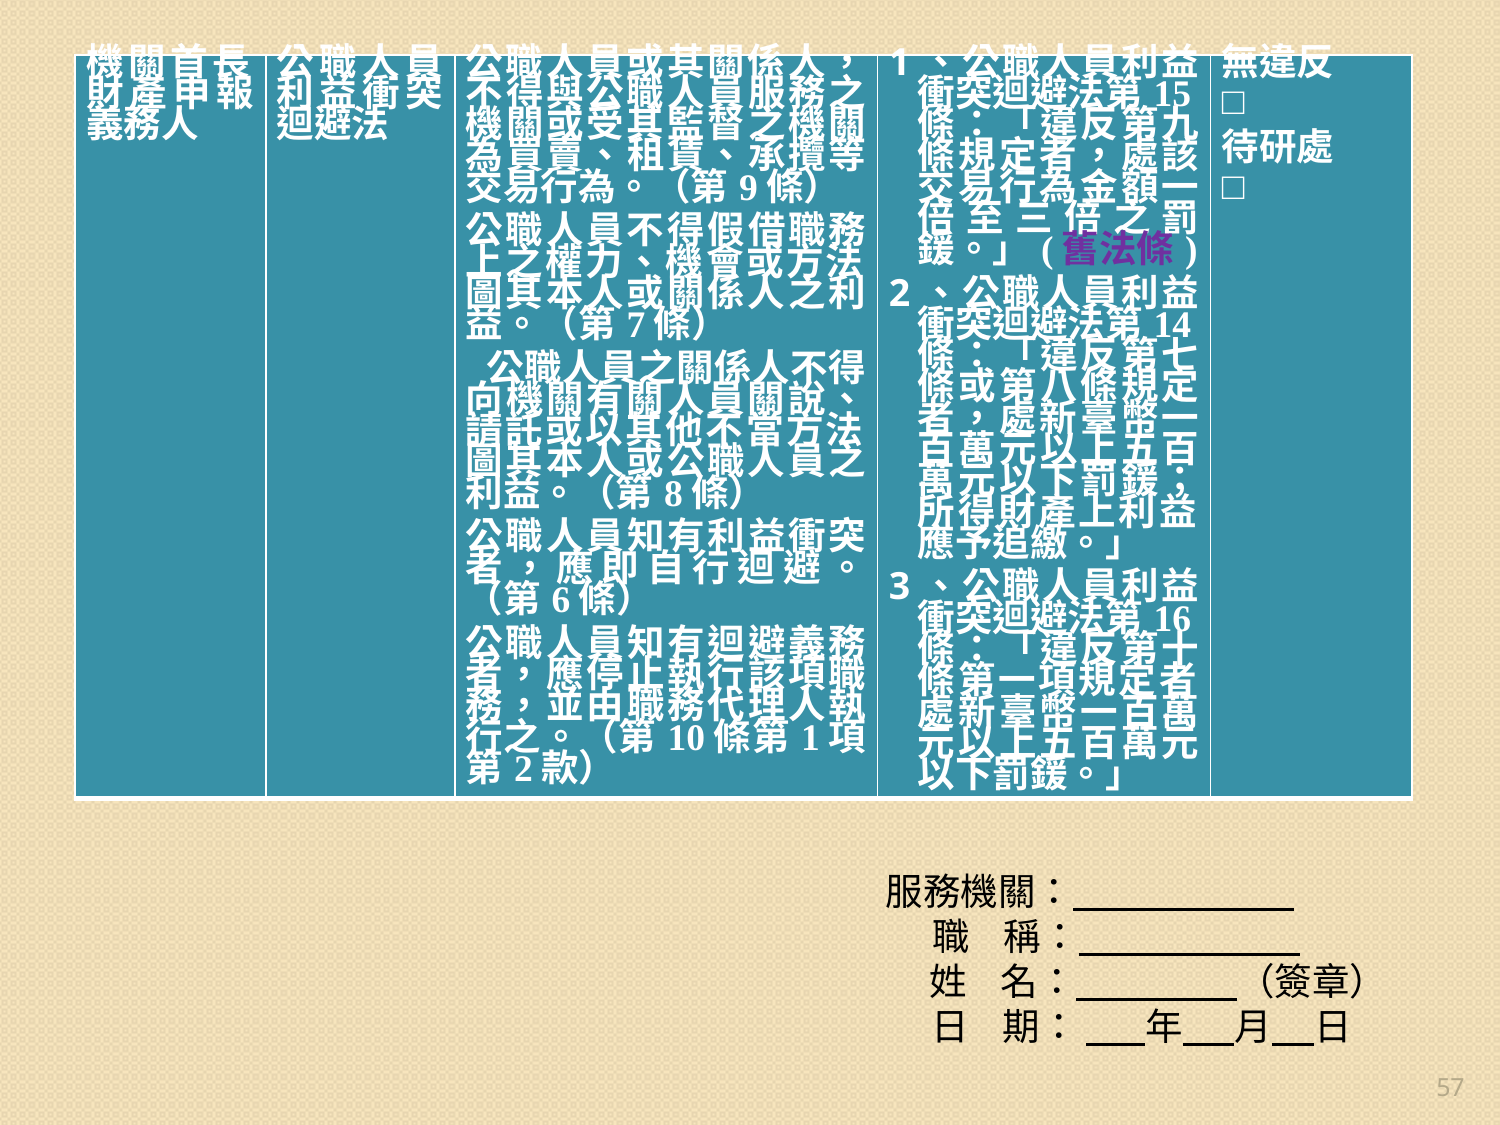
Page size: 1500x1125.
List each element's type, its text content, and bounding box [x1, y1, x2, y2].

table_header 公職人員或其關係人，不得與公職人員服務之機關或受其監督之機關為買賣、租賃、承攬等交易行為。（第9條） 公職人員不得假借職務上之權力、機會或方法，圖其本人或關係人之利益。（第7條） 公職人員之關係人不得向機關有關人員關說、請託或以其他不當方法，圖其本人或公職人員之利益。（第8條） 公職人員知有利益衝突者，應即自行迴避。（第6條） 公職人員知有迴避義務者，應停止執行該項職務，並由職務代理人執行之。（第10條第1項第2款） [456, 56, 877, 796]
text_box 服務機關： 職 稱： 姓 名： （簽章） 日 期： 年 月 日 [777, 860, 1403, 1056]
table_header 機關首長、財產申報義務人 [76, 56, 265, 796]
slide_number 57 [1413, 1034, 1488, 1113]
table_header 1、公職人員利益衝突迴避法第15條：「違反第九條規定者，處該交易行為金額一倍至三倍之罰鍰。」(舊法條) 2、公職人員利益衝突迴避法第14條：「違反第七條或第八條規定者，處新臺幣一百萬元以上五百萬元以下罰鍰；所得財產上利益，應予追繳。」 3、公職人員利益衝突迴避法第16條：「違反第十條第一項規定者，處新臺幣一百萬元以上五百萬元以下罰鍰。」 [878, 56, 1210, 796]
table_header 公職人員利益衝突迴避法 [267, 56, 454, 796]
table_header 無違反 □ 待研處 □ [1211, 56, 1411, 796]
